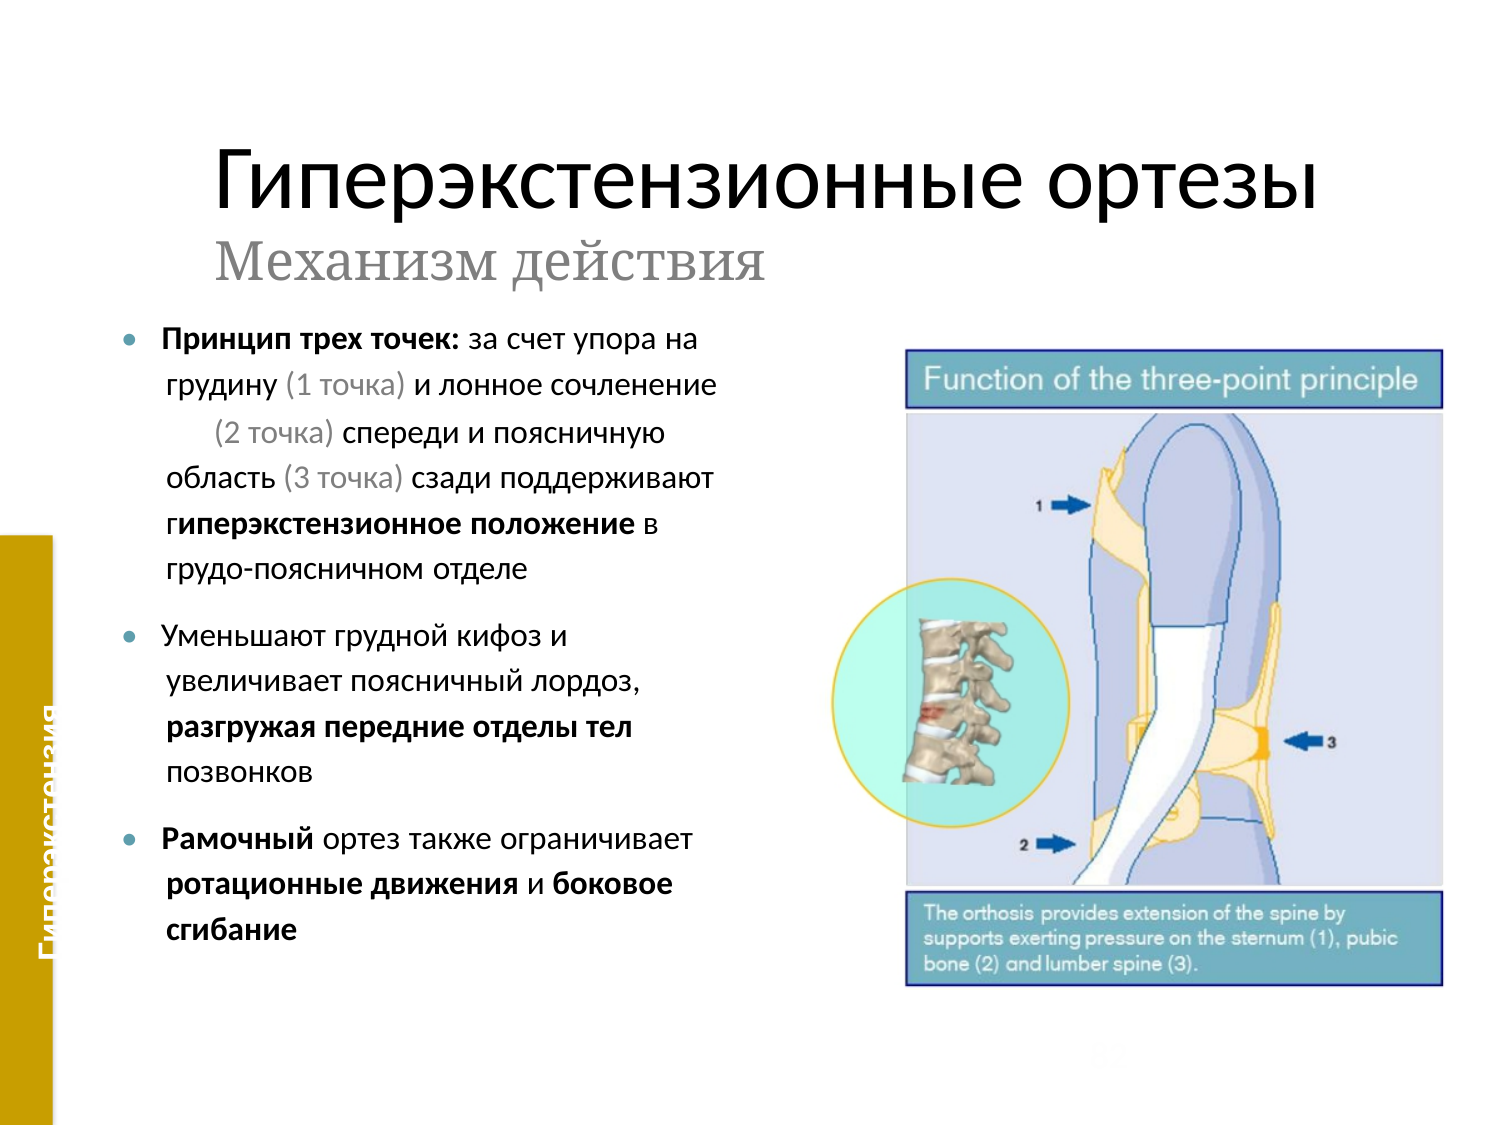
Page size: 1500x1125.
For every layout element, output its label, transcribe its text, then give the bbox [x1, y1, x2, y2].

text_box [0, 533, 55, 1125]
text_box Гиперэкстензионные ортезы Механизм действия • Принцип трех точек: за счет упора на грудину (1 точка) и лонное сочленение (2 точка) спереди и поясничную область (3 точка) сзади поддерживают гиперэкстензионное положение в грудо-поясничном отделе • Уменьшают грудной кифоз и увеличивает поясничный лордоз, разгружая передние отделы тел позвонков • Рамочный ортез также ограничивает ротационные движения и боковое сгибание 82 [117, 116, 1329, 1077]
text_box Гиперэкстензия [28, 679, 69, 962]
picture [794, 232, 1447, 991]
